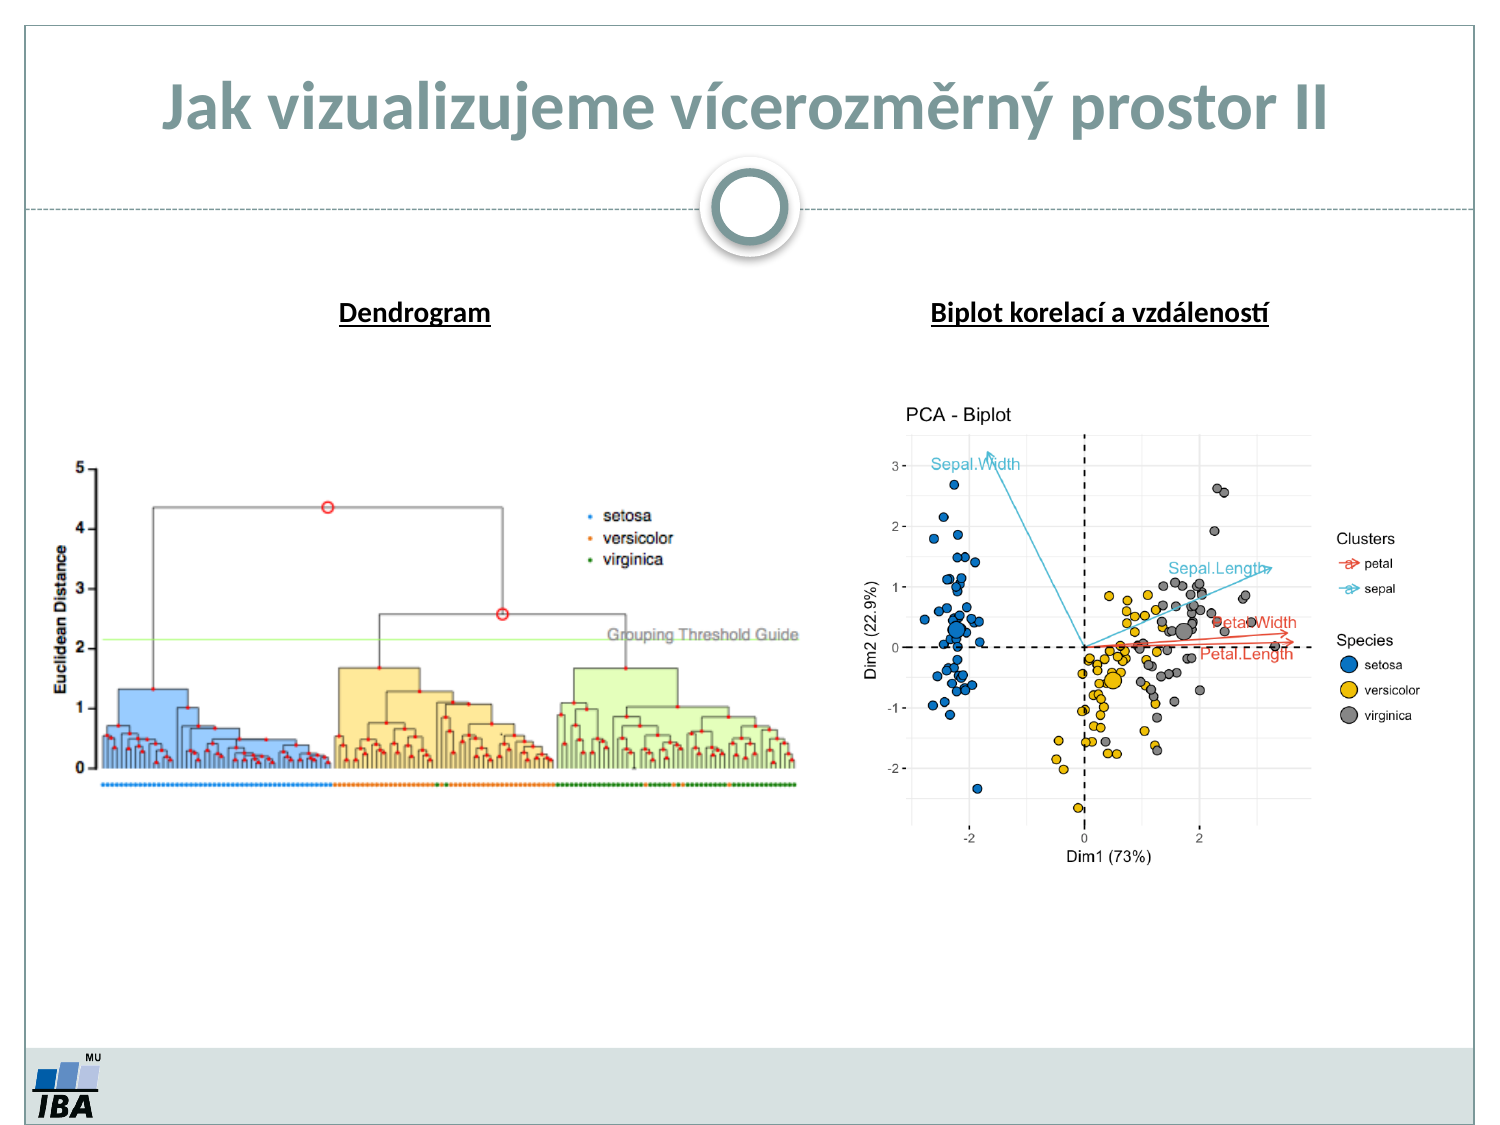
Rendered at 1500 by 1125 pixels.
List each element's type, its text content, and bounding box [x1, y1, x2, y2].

text_box Biplot korelací a vzdáleností [915, 286, 1284, 336]
picture [856, 398, 1436, 873]
picture [32, 1053, 101, 1118]
title Jak vizualizujeme vícerozměrný prostor II [46, 39, 1448, 165]
text_box Dendrogram [230, 286, 600, 336]
picture [46, 451, 810, 799]
